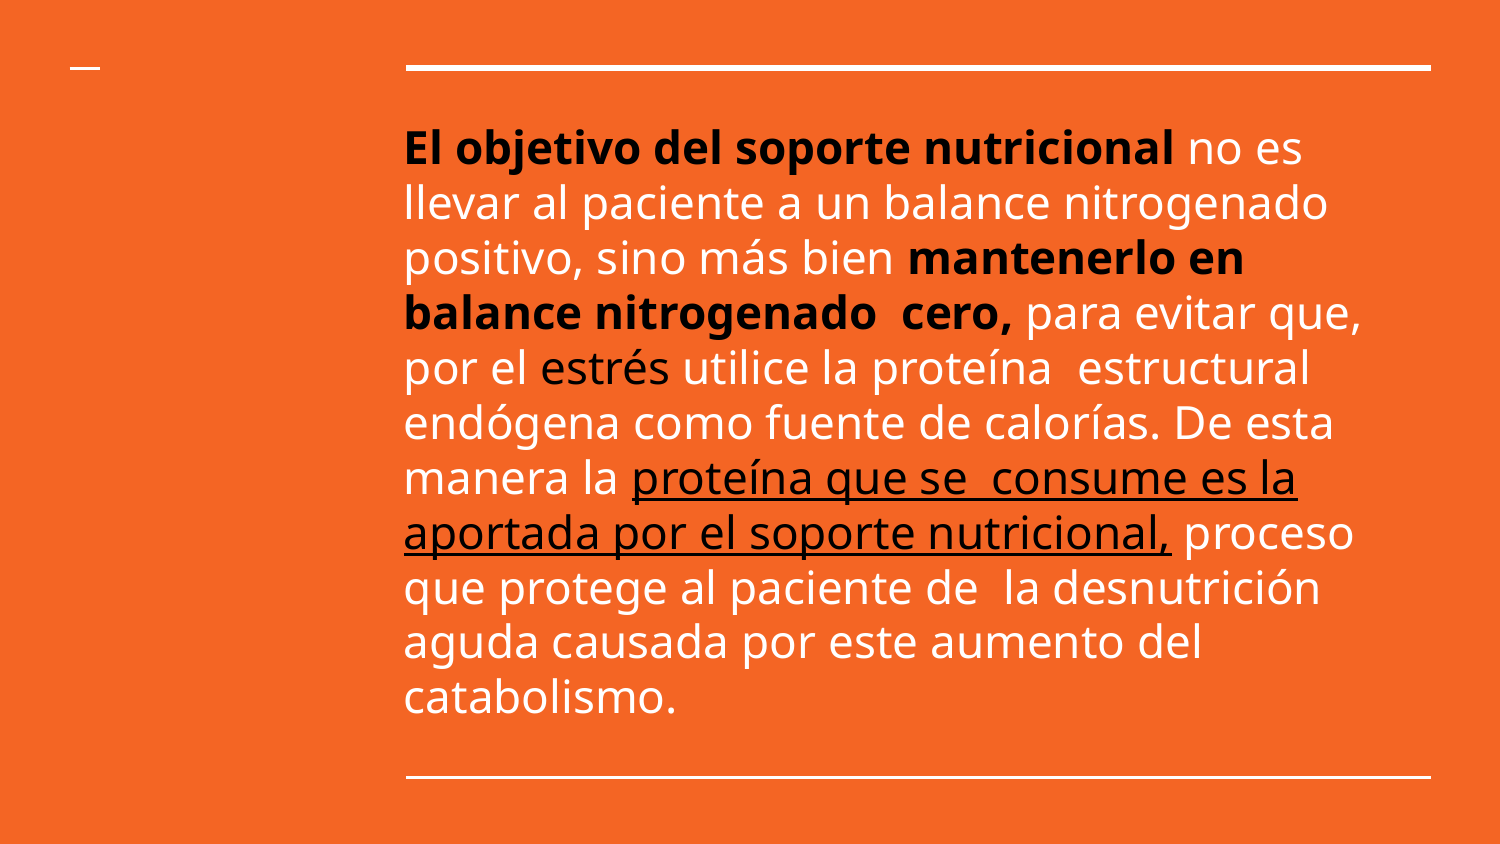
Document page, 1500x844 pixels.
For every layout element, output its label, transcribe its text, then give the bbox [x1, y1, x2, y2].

title El objetivo del soporte nutricional no es llevar al paciente a un balance nitrogenado positivo, sino más bien mantenerlo en balance nitrogenado cero, para evitar que, por el estrés utilice la proteína estructural endógena como fuente de calorías. De esta manera la proteína que se consume es la aportada por el soporte nutricional, proceso que protege al paciente de la desnutrición aguda causada por este aumento del catabolismo. [389, 103, 1428, 755]
